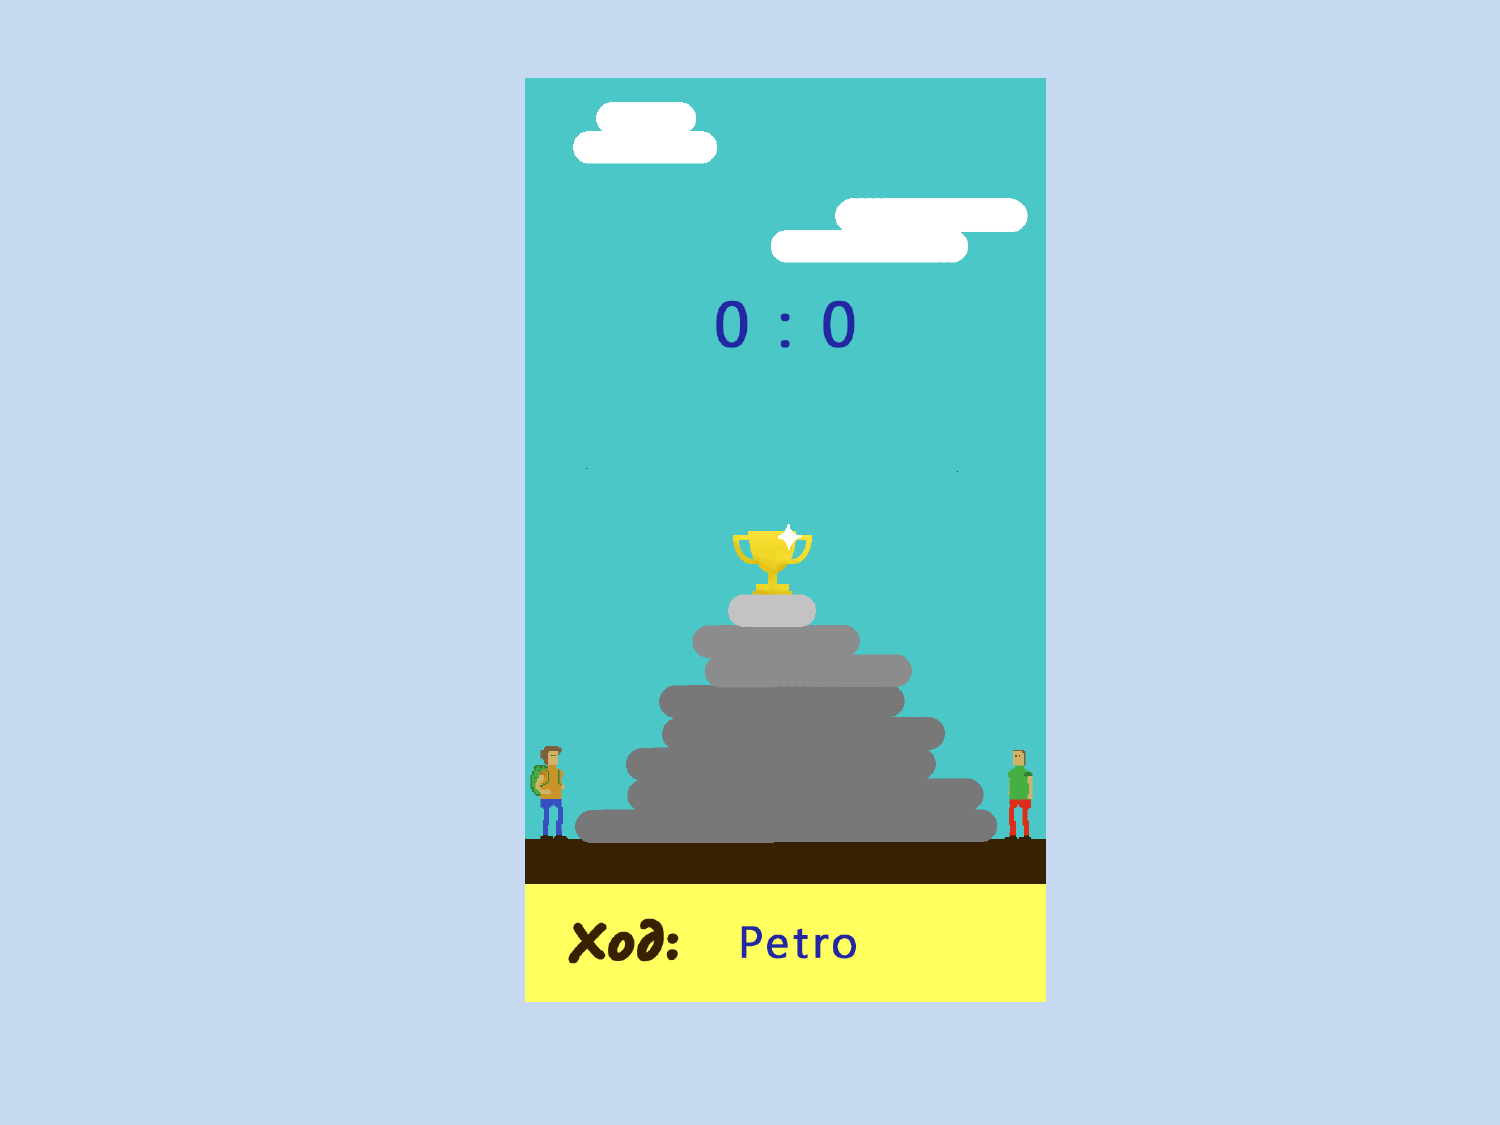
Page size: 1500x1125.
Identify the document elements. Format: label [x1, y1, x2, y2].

picture [525, 77, 1046, 1003]
